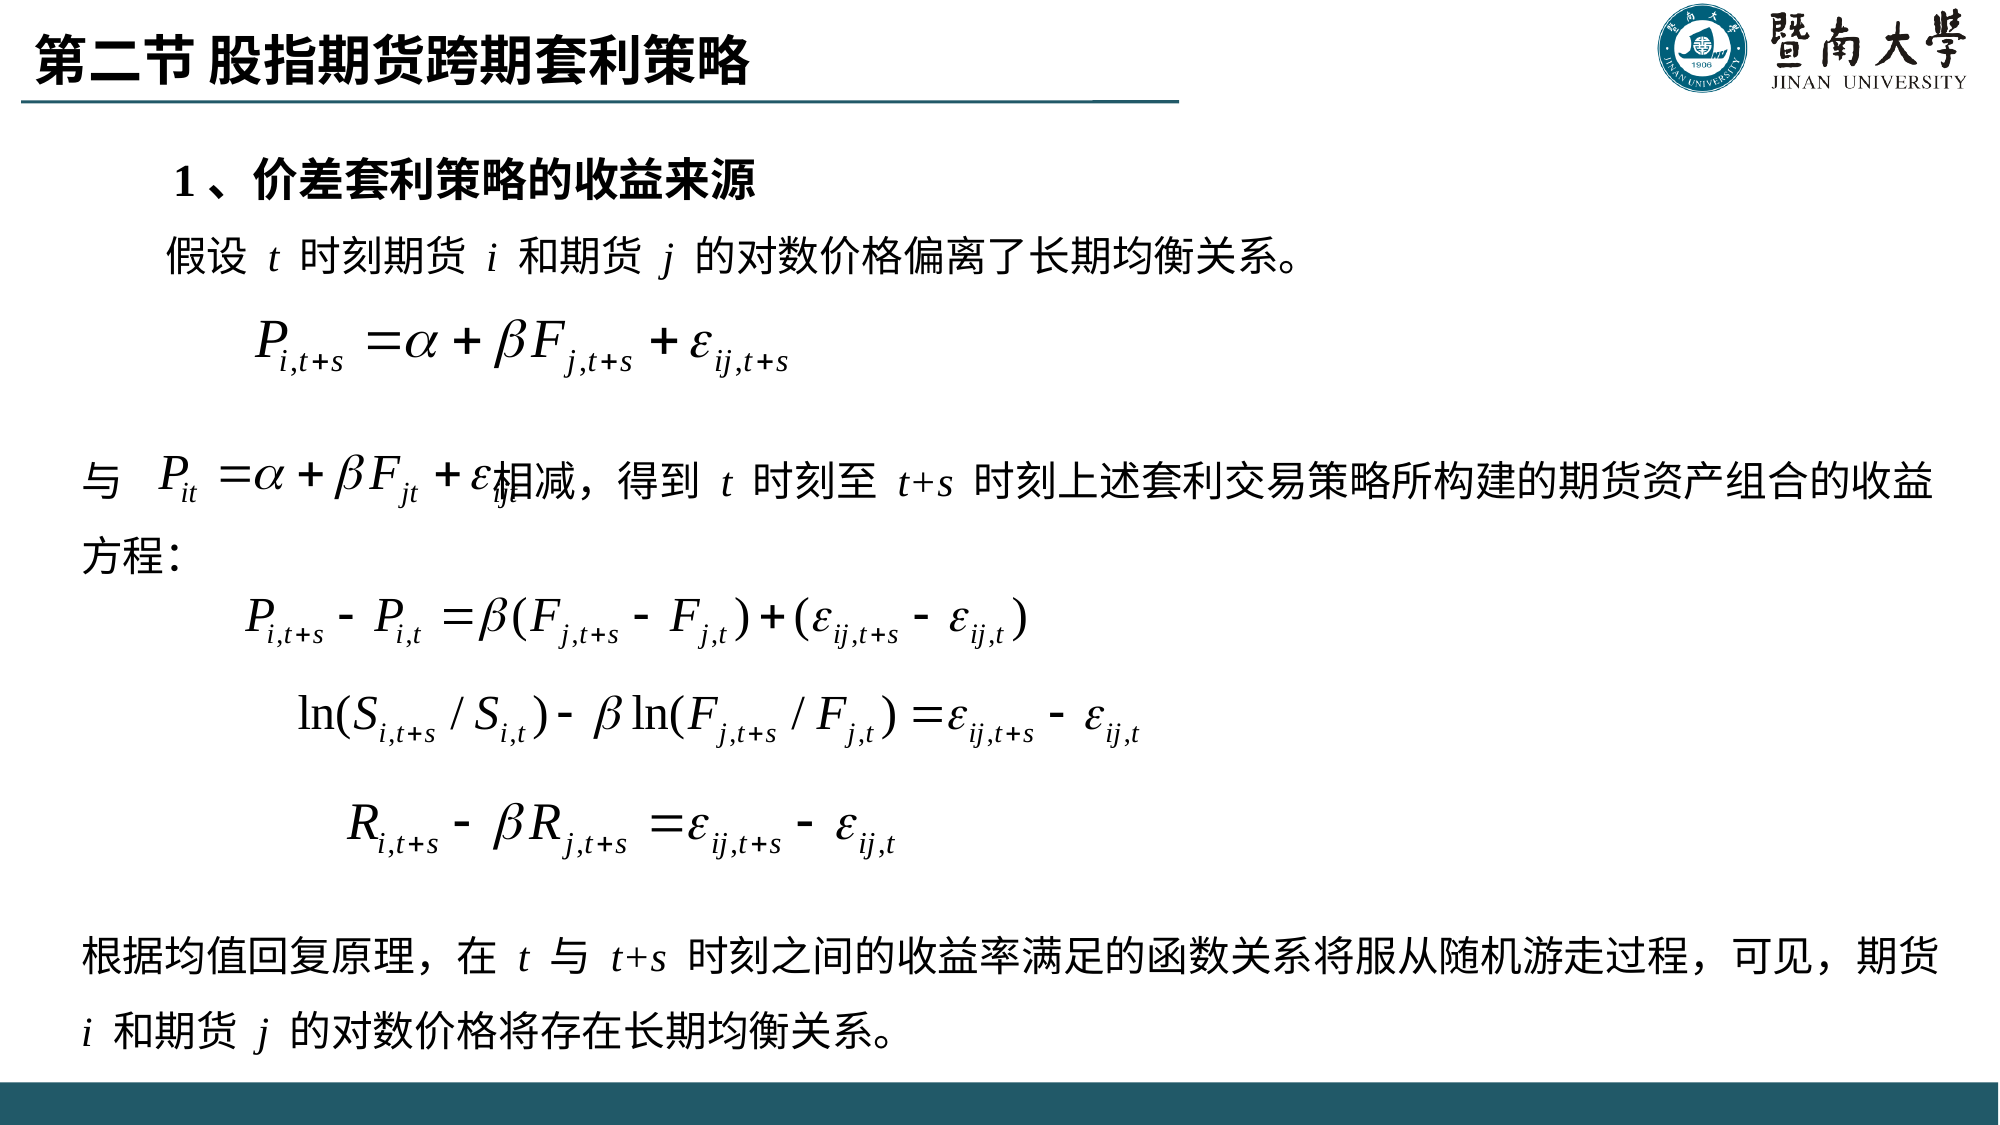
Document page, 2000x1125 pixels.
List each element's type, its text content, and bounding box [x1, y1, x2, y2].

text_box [290, 680, 1149, 758]
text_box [148, 439, 527, 519]
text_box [235, 581, 1039, 659]
picture [1657, 3, 1967, 93]
text_box 1、价差套利策略的收益来源 假设 t 时刻期货 i 和期货 j 的对数价格偏离了长期均衡关系。 与 相减，得到 t 时刻至 t+s 时刻上述套利交易策略所构建的期货资产组合的收益方程： 根据均值回复原理，在 t 与 t+s 时刻之间的收益率满足的函数关系将服从随机游走过程，可见，期货 i 和期货 j 的对数价格将存在长期均衡关系。 [66, 115, 1969, 1063]
text_box 第二节 股指期货跨期套利策略 [19, 19, 935, 99]
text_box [337, 786, 907, 870]
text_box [244, 301, 801, 389]
